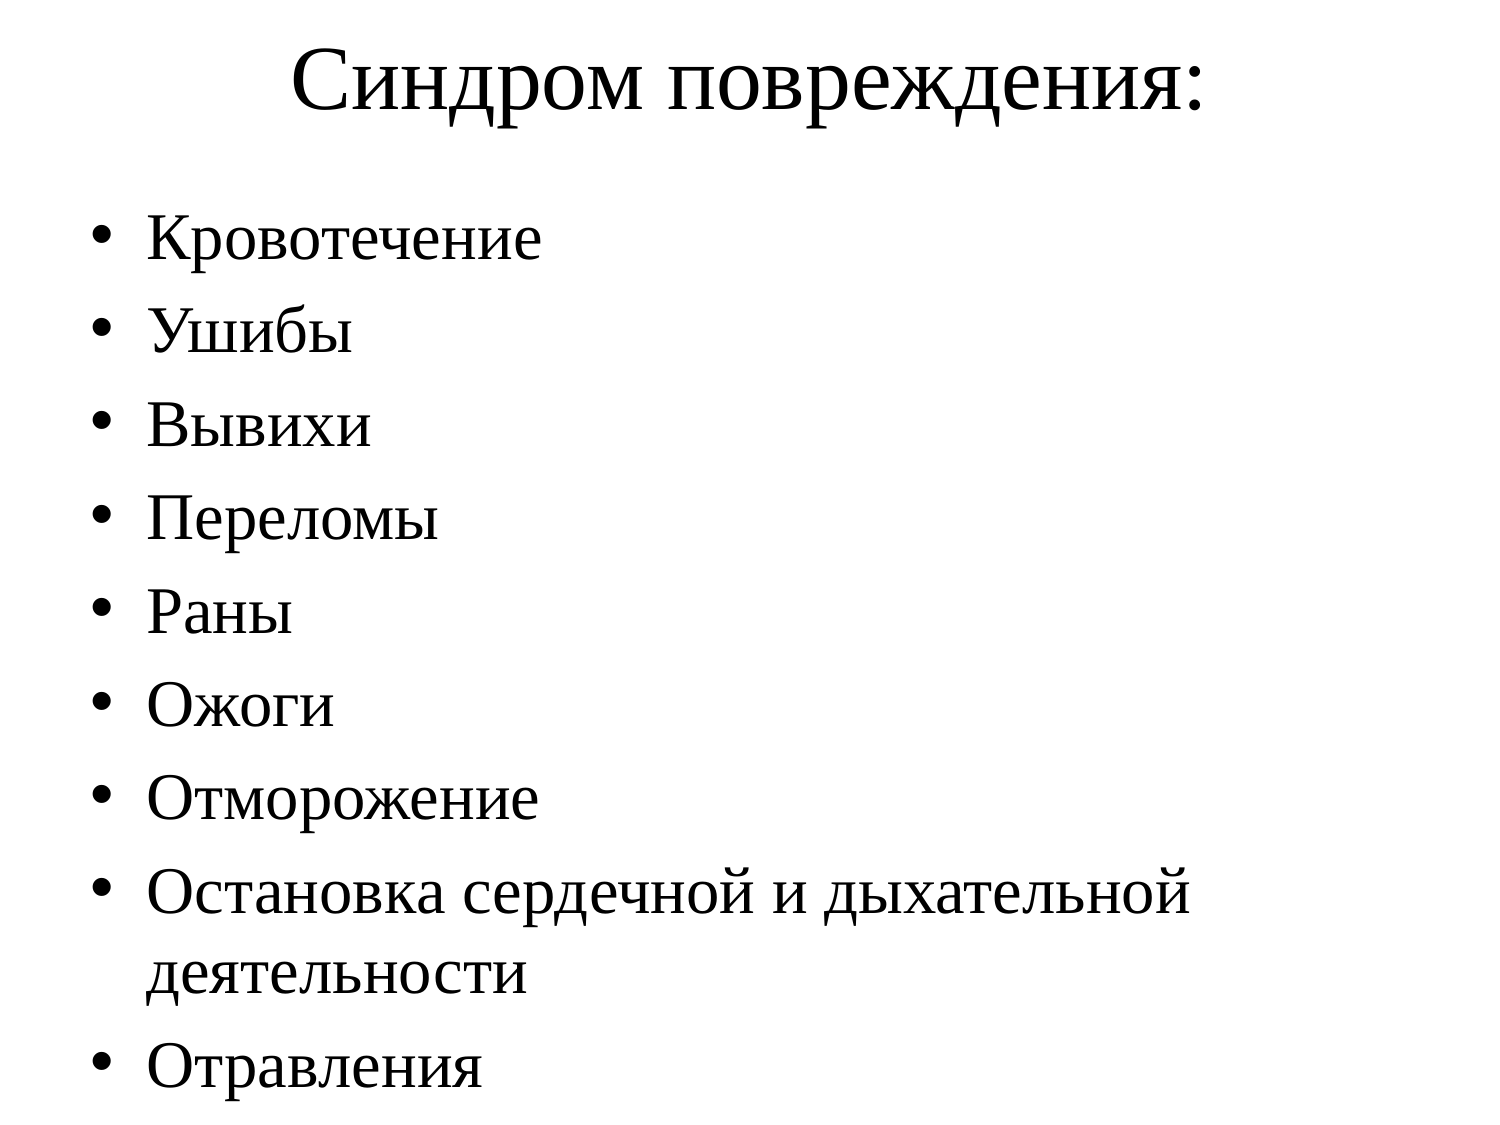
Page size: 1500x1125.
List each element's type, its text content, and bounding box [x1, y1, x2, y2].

list Кровотечение Ушибы Вывихи Переломы Раны Ожоги Отморожение Остановка сердечной и дыхательной деятельности Отравления [75, 185, 1425, 1125]
title Синдром повреждения: [75, 0, 1425, 185]
